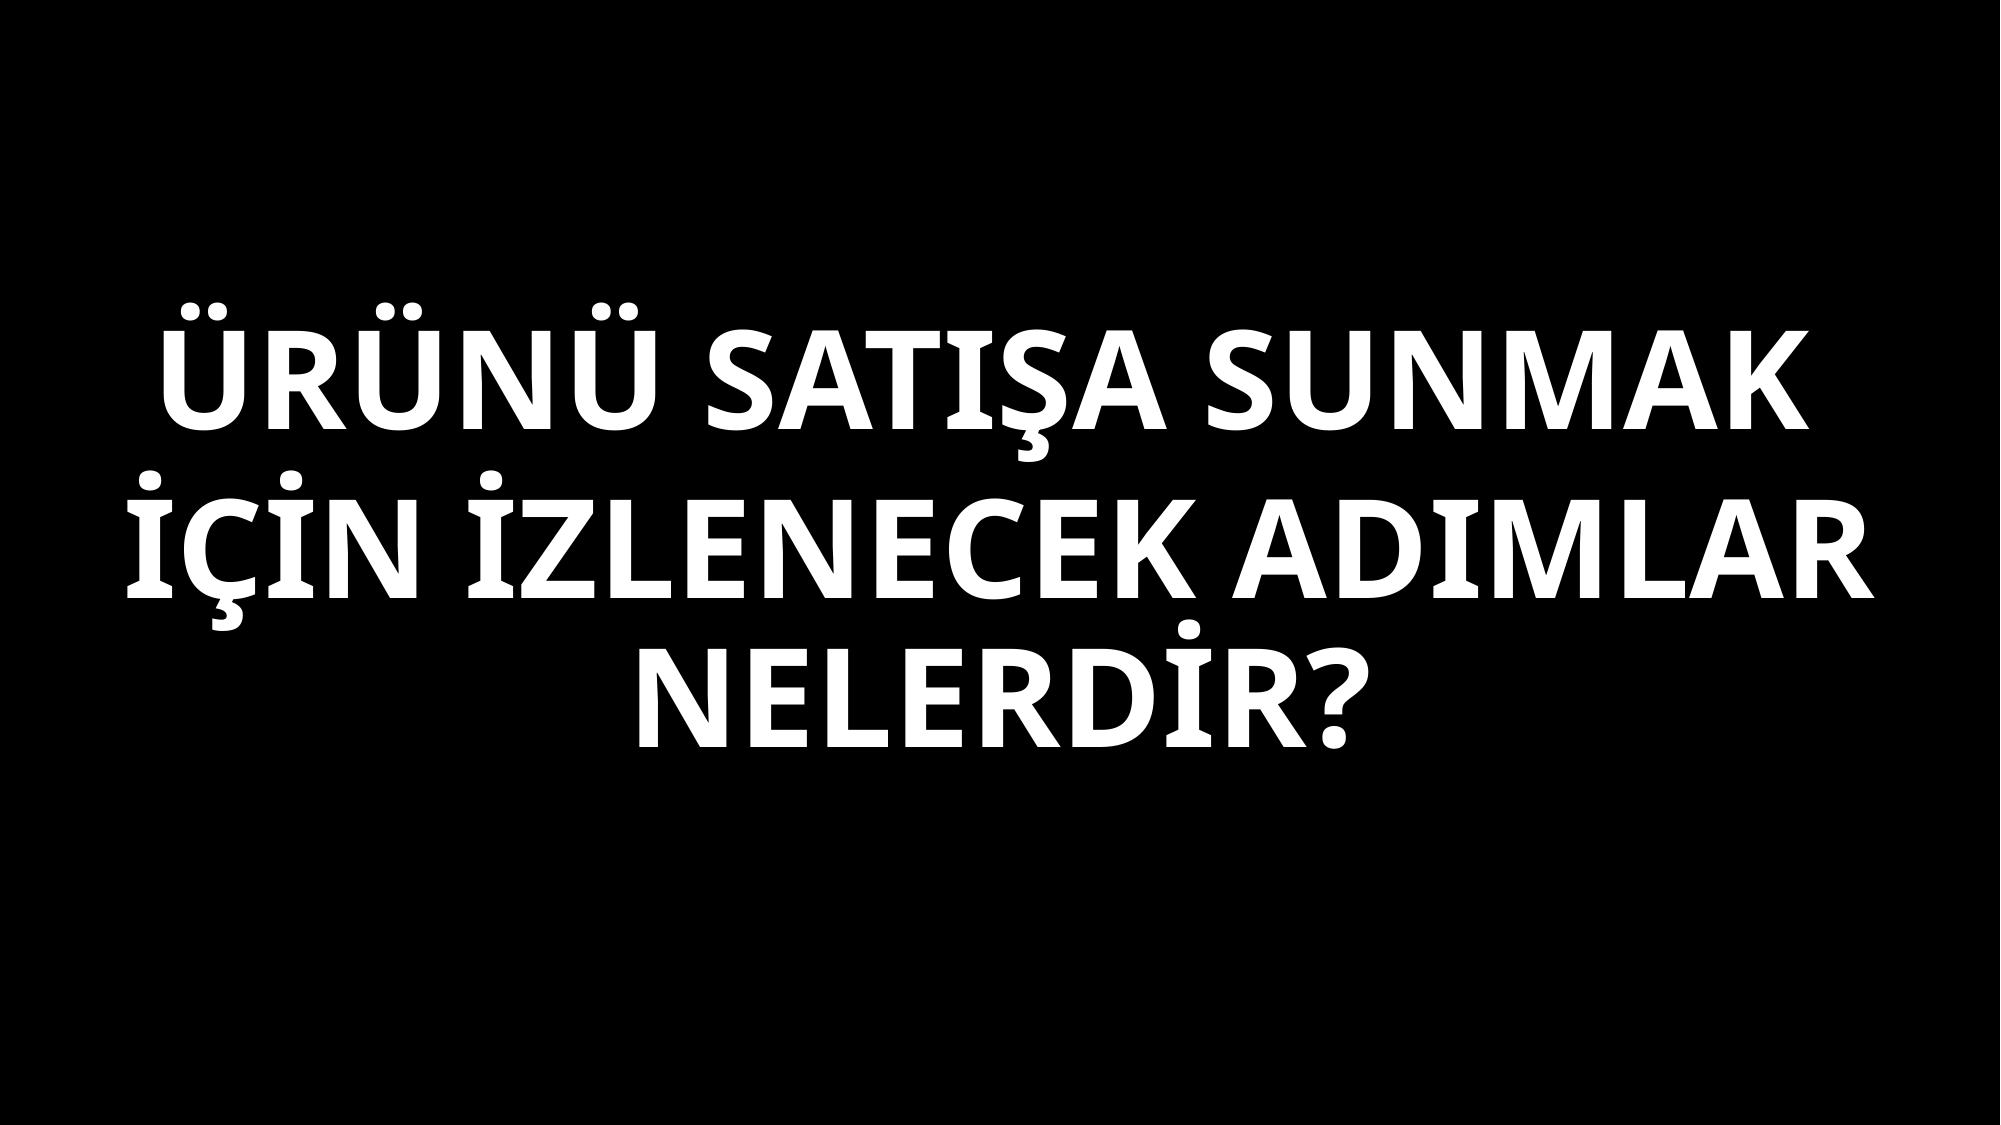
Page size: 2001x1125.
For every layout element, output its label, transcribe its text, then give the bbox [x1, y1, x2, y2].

list ÜRÜNÜ SATIŞA SUNMAK İÇİN İZLENECEK ADIMLAR NELERDİR? [0, 74, 2000, 1125]
